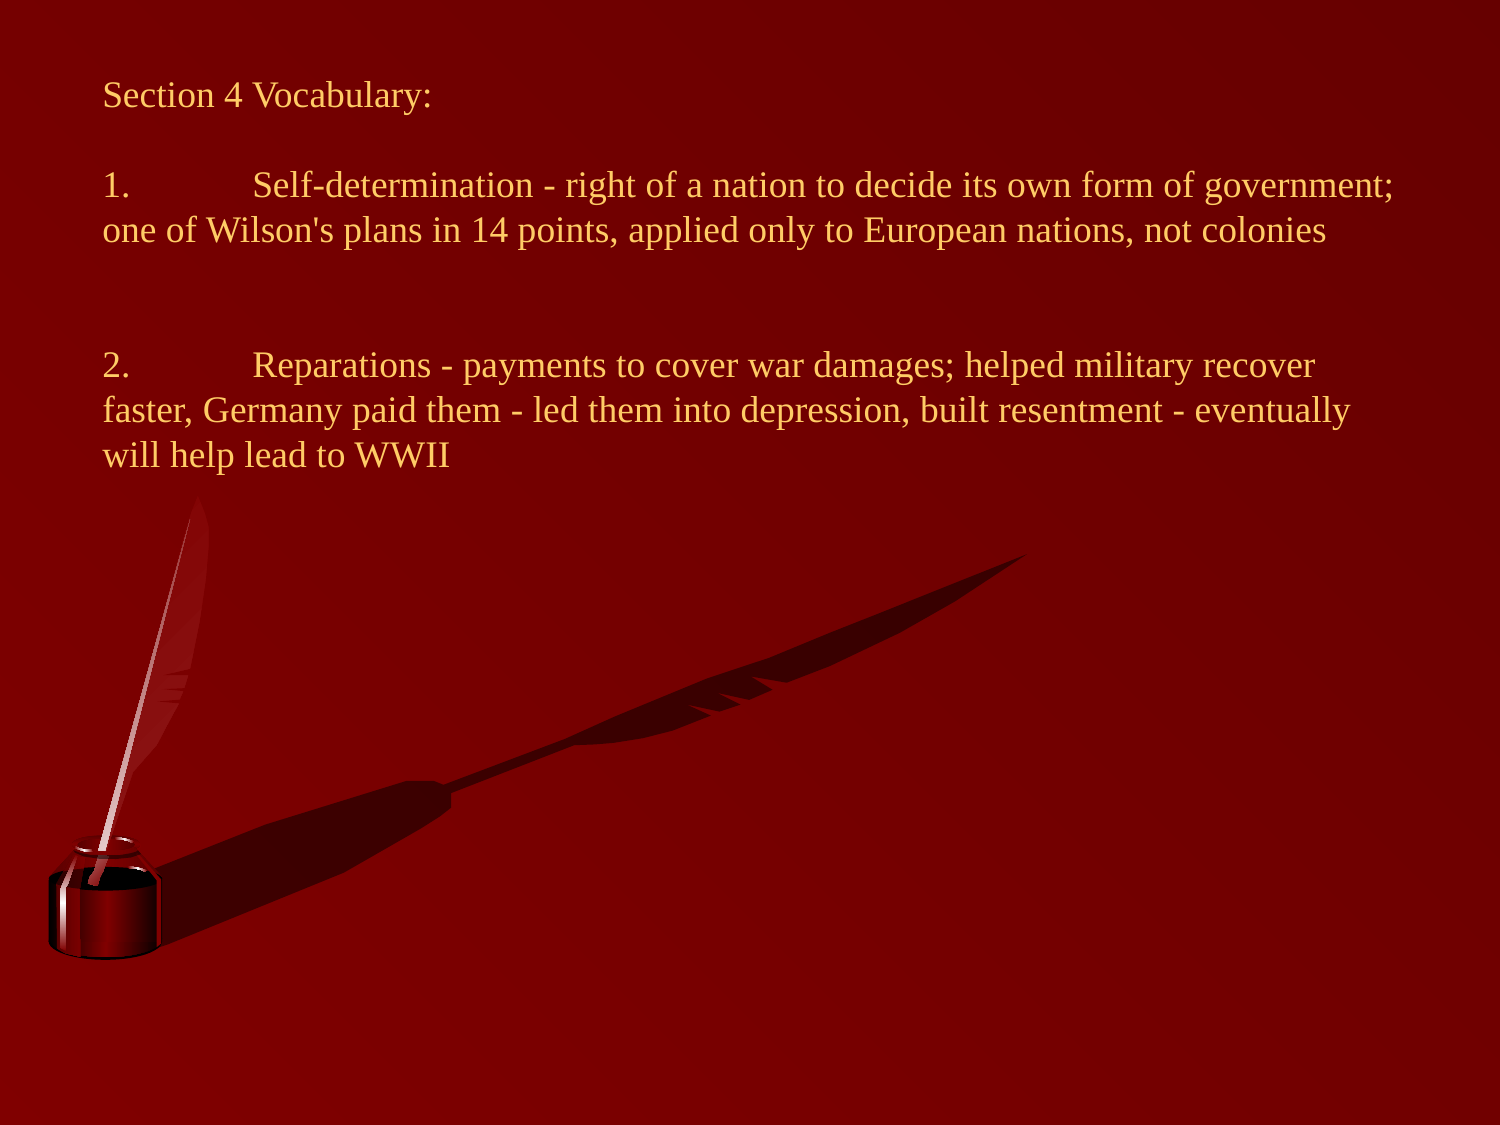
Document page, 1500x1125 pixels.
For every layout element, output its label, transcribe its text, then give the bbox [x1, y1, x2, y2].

text_box Section 4 Vocabulary: 1. Self-determination - right of a nation to decide its own form of government; one of Wilson's plans in 14 points, applied only to European nations, not colonies 2. Reparations - payments to cover war damages; helped military recover faster, Germany paid them - led them into depression, built resentment - eventually will help lead to WWII [87, 62, 1413, 483]
